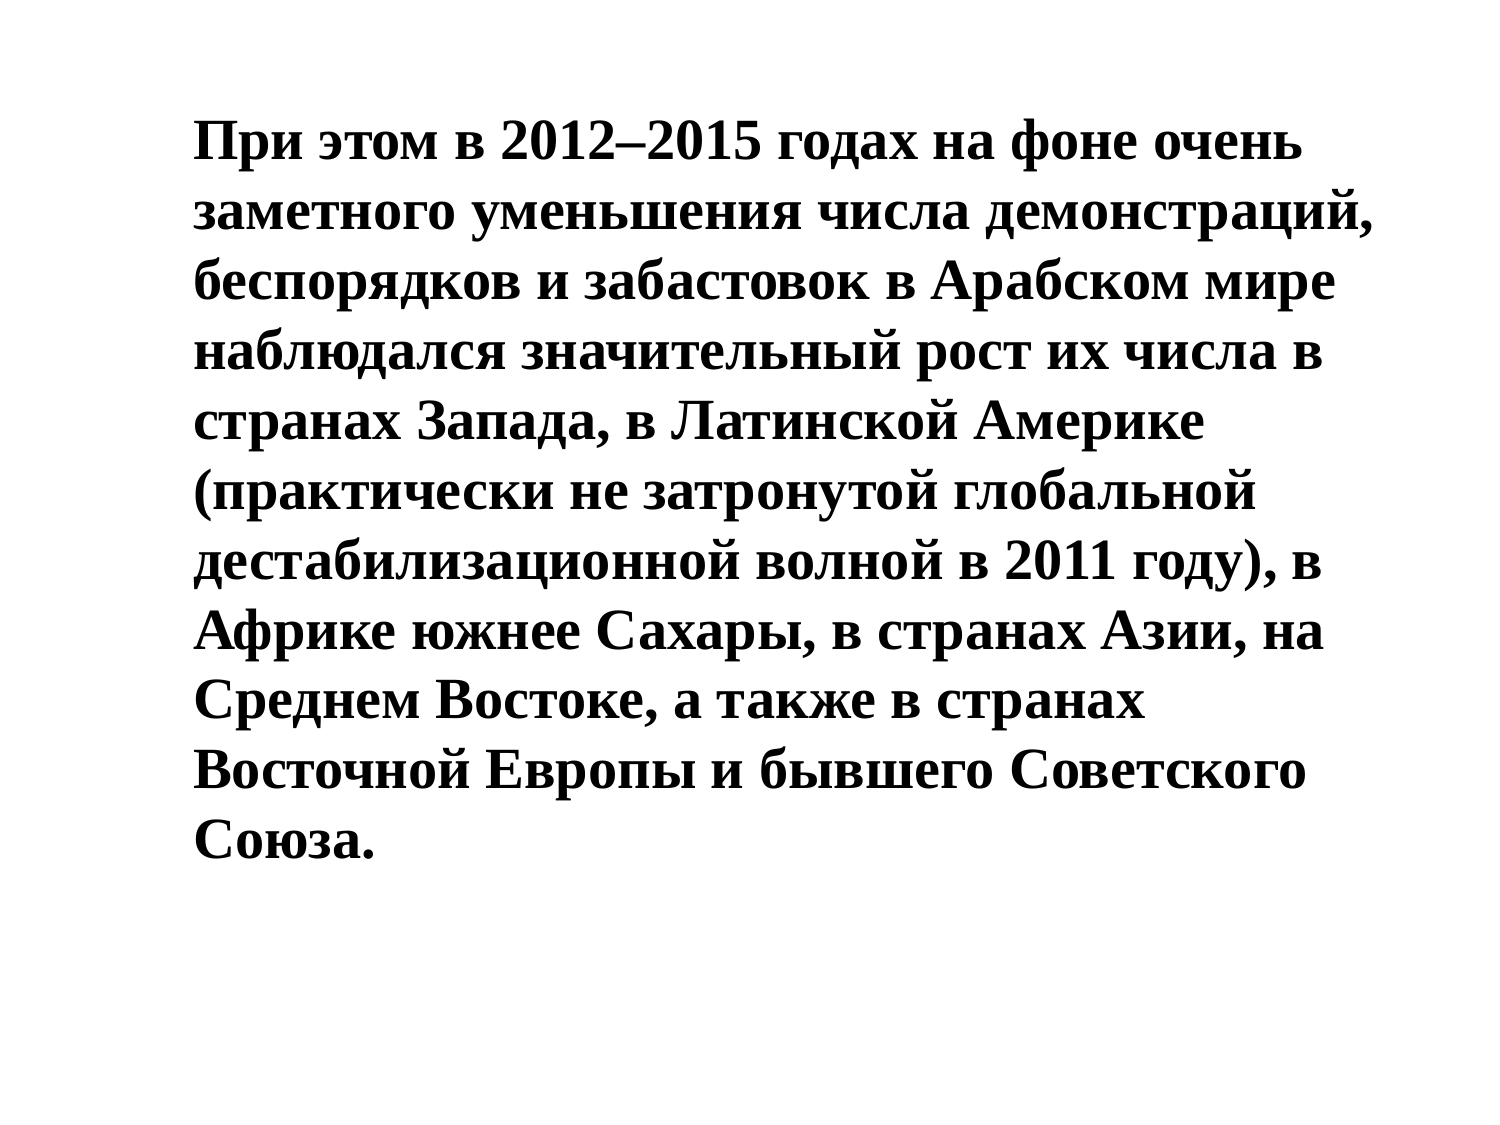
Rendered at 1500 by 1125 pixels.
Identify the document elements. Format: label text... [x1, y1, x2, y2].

text_box При этом в 2012–2015 годах на фоне очень заметного уменьшения числа демонстраций, беспорядков и забастовок в Арабском мире наблюдался значительный рост их числа в странах Запада, в Латинской Америке (практически не затронутой глобальной дестабилизационной волной в 2011 году), в Африке южнее Сахары, в странах Азии, на Среднем Востоке, а также в странах Восточной Европы и бывшего Советского Союза. [178, 93, 1403, 878]
